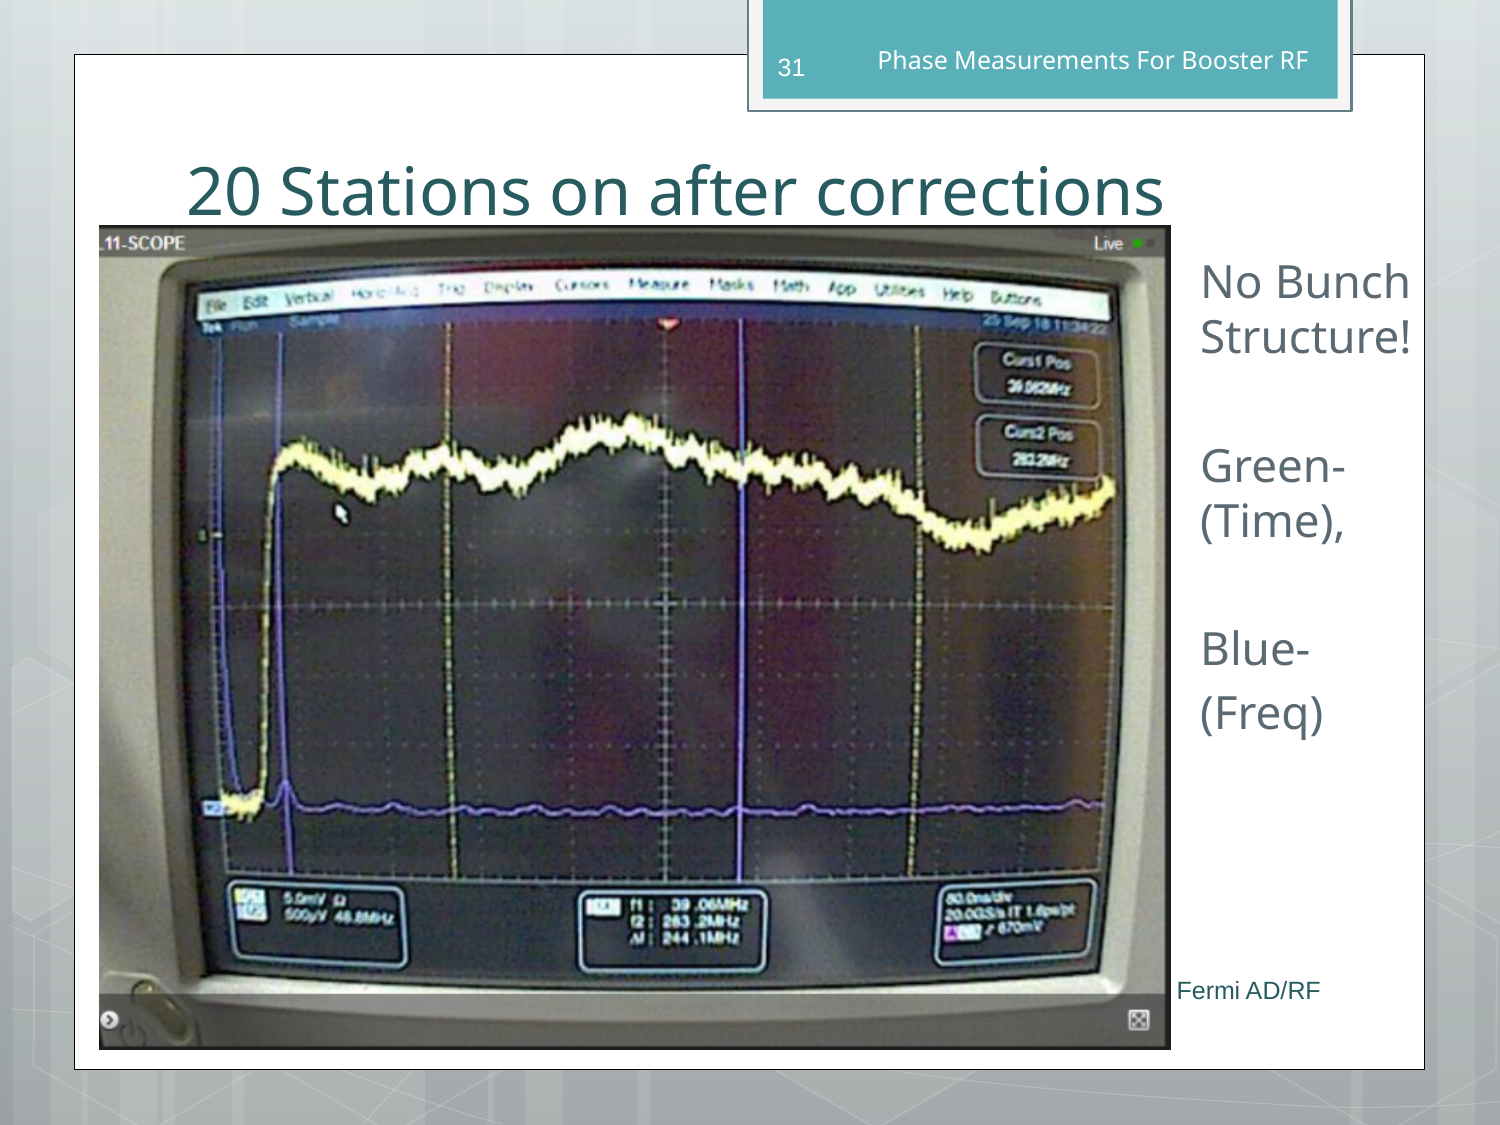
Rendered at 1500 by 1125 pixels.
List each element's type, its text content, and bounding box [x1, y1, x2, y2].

title 20 Stations on after corrections [171, 168, 1324, 245]
footer Fermi AD/RF [1176, 990, 1336, 1020]
picture [99, 224, 1171, 1051]
slide_number 31 [762, 36, 982, 97]
text_box No Bunch Structure! Green- (Time), Blue- (Freq) [1176, 245, 1500, 990]
text_box Phase Measurements For Booster RF [862, 37, 1338, 83]
